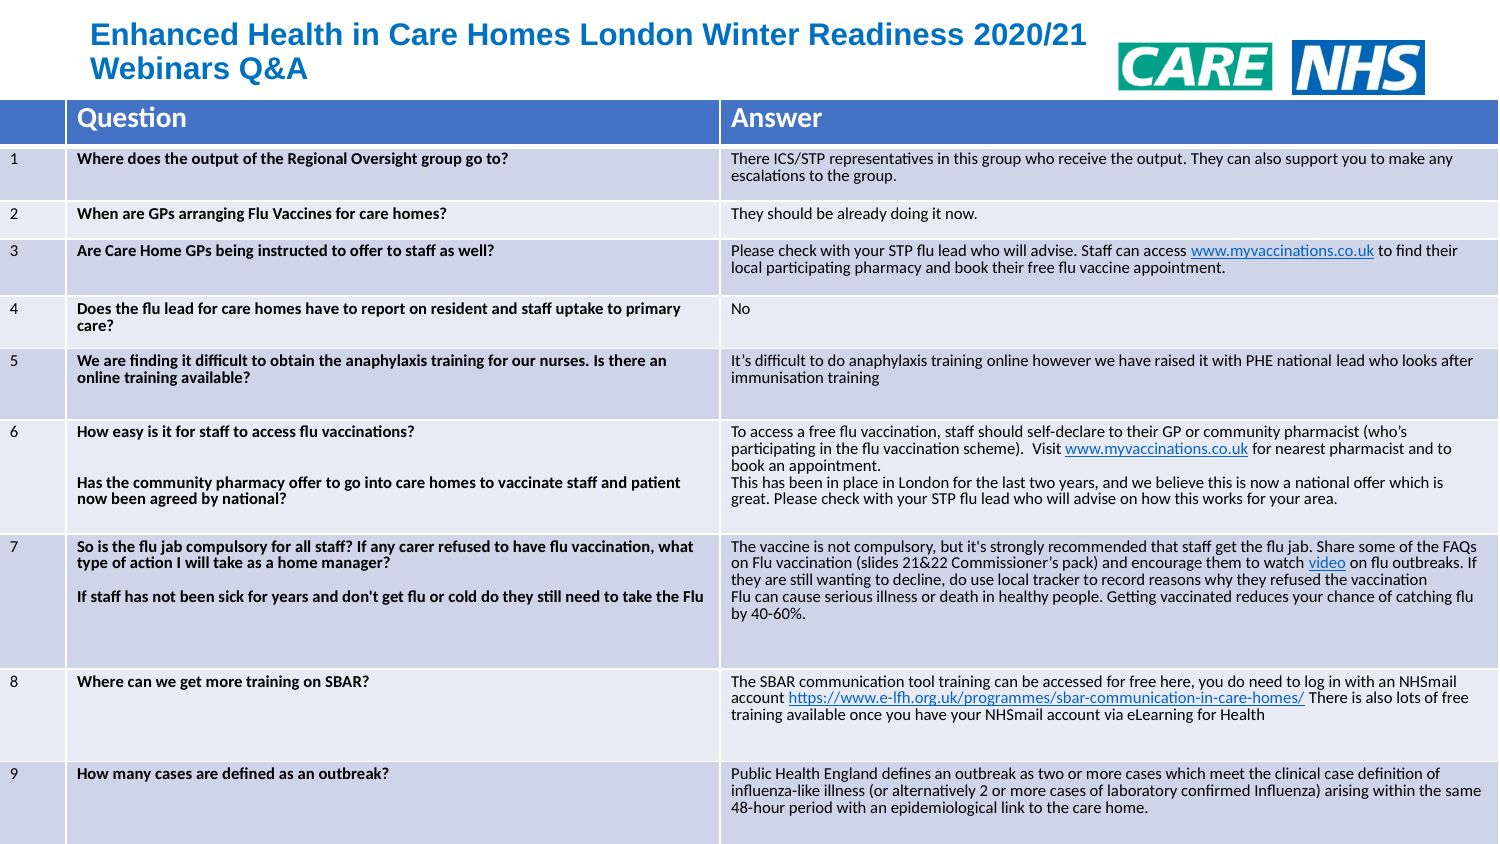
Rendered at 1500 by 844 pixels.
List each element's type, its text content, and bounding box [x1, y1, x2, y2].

table_cell Where does the output of the Regional Oversight group go to? [67, 149, 719, 200]
table_cell 8 [0, 670, 65, 761]
table_cell When are GPs arranging Flu Vaccines for care homes? [67, 202, 719, 238]
table_cell How many cases are defined as an outbreak? [67, 762, 719, 844]
table_cell To access a free flu vaccination, staff should self-declare to their GP or community pharmacist (who’s participating in the flu vaccination scheme). Visit www.myvaccinations.co.uk for nearest pharmacist and to book an appointment. This has been in place in London for the last two years, and we believe this is now a national offer which is great. Please check with your STP flu lead who will advise on how this works for your area. [721, 421, 1498, 533]
table_cell 2 [0, 202, 65, 238]
table_cell 3 [0, 240, 65, 295]
table_header Answer [721, 100, 1498, 144]
table_header [0, 100, 65, 144]
table_cell 7 [0, 535, 65, 668]
table_cell We are finding it difficult to obtain the anaphylaxis training for our nurses. Is there an online training available? [67, 349, 719, 419]
table_cell Where can we get more training on SBAR? [67, 670, 719, 761]
table_cell It’s difficult to do anaphylaxis training online however we have raised it with PHE national lead who looks after immunisation training [721, 349, 1498, 419]
table_cell 4 [0, 297, 65, 348]
table_cell 5 [0, 349, 65, 419]
title Enhanced Health in Care Homes London Winter Readiness 2020/21 Webinars Q&A [75, 14, 1153, 91]
table_cell 6 [0, 421, 65, 533]
table_cell Does the flu lead for care homes have to report on resident and staff uptake to primary care? [67, 297, 719, 348]
picture [1292, 40, 1425, 95]
table_cell Please check with your STP flu lead who will advise. Staff can access www.myvaccinations.co.uk to find their local participating pharmacy and book their free flu vaccine appointment. [721, 240, 1498, 295]
table_header Question [67, 100, 719, 144]
table_cell Public Health England defines an outbreak as two or more cases which meet the clinical case definition of influenza-like illness (or alternatively 2 or more cases of laboratory confirmed Influenza) arising within the same 48-hour period with an epidemiological link to the care home. [721, 762, 1498, 844]
table_cell There ICS/STP representatives in this group who receive the output. They can also support you to make any escalations to the group. [721, 149, 1498, 200]
table_cell So is the flu jab compulsory for all staff? If any carer refused to have flu vaccination, what type of action I will take as a home manager? If staff has not been sick for years and don't get flu or cold do they still need to take the Flu [67, 535, 719, 668]
table_cell Are Care Home GPs being instructed to offer to staff as well? [67, 240, 719, 295]
table_cell The vaccine is not compulsory, but it's strongly recommended that staff get the flu jab. Share some of the FAQs on Flu vaccination (slides 21&22 Commissioner’s pack) and encourage them to watch video on flu outbreaks. If they are still wanting to decline, do use local tracker to record reasons why they refused the vaccination Flu can cause serious illness or death in healthy people. Getting vaccinated reduces your chance of catching flu by 40-60%. [721, 535, 1498, 668]
table_cell 9 [0, 762, 65, 844]
table_cell They should be already doing it now. [721, 202, 1498, 238]
table_cell How easy is it for staff to access flu vaccinations? Has the community pharmacy offer to go into care homes to vaccinate staff and patient now been agreed by national? [67, 421, 719, 533]
table_cell No [721, 297, 1498, 348]
picture [1153, 40, 1274, 91]
table_cell 1 [0, 149, 65, 200]
table_cell The SBAR communication tool training can be accessed for free here, you do need to log in with an NHSmail account https://www.e-lfh.org.uk/programmes/sbar-communication-in-care-homes/ There is also lots of free training available once you have your NHSmail account via eLearning for Health [721, 670, 1498, 761]
